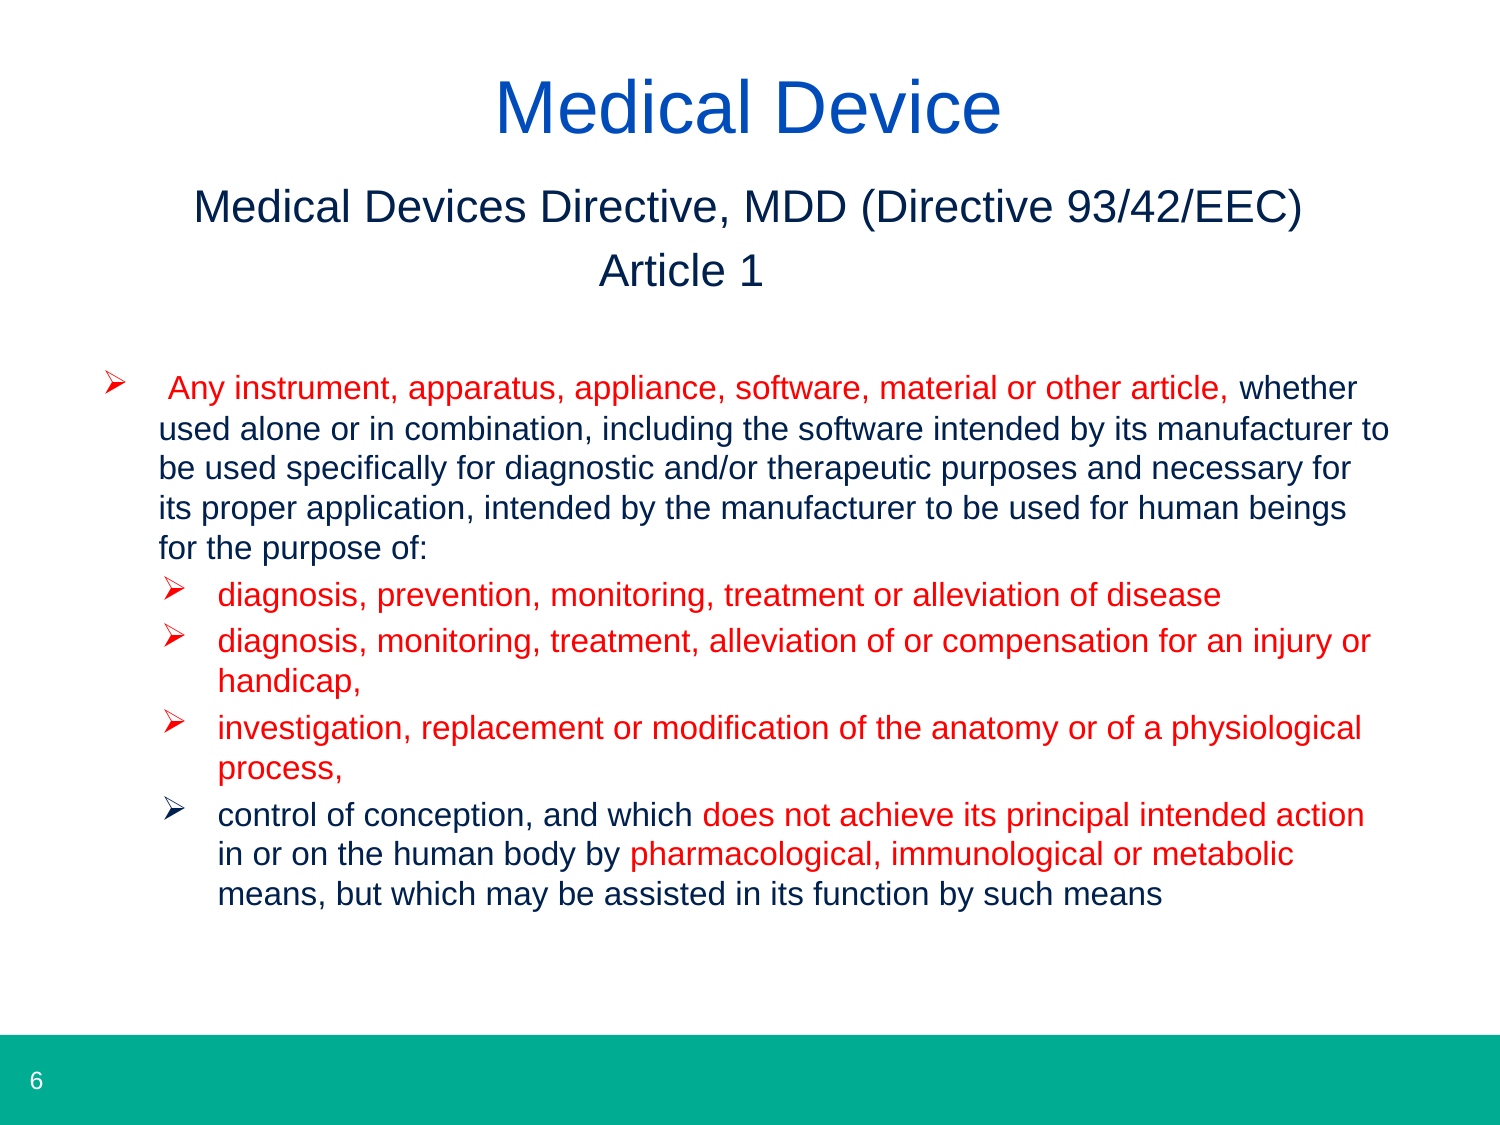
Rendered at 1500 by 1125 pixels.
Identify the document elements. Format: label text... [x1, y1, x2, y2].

list Medical Devices Directive, MDD (Directive 93/42/EEC) Article 1 Any instrument, apparatus, appliance, software, material or other article, whether used alone or in combination, including the software intended by its manufacturer to be used specifically for diagnostic and/or therapeutic purposes and necessary for its proper application, intended by the manufacturer to be used for human beings for the purpose of: diagnosis, prevention, monitoring, treatment or alleviation of disease diagnosis, monitoring, treatment, alleviation of or compensation for an injury or handicap, investigation, replacement or modification of the anatomy or of a physiological process, control of conception, and which does not achieve its principal intended action in or on the human body by pharmacological, immunological or metabolic means, but which may be assisted in its function by such means [102, 176, 1396, 883]
title Medical Device [103, 58, 1396, 176]
